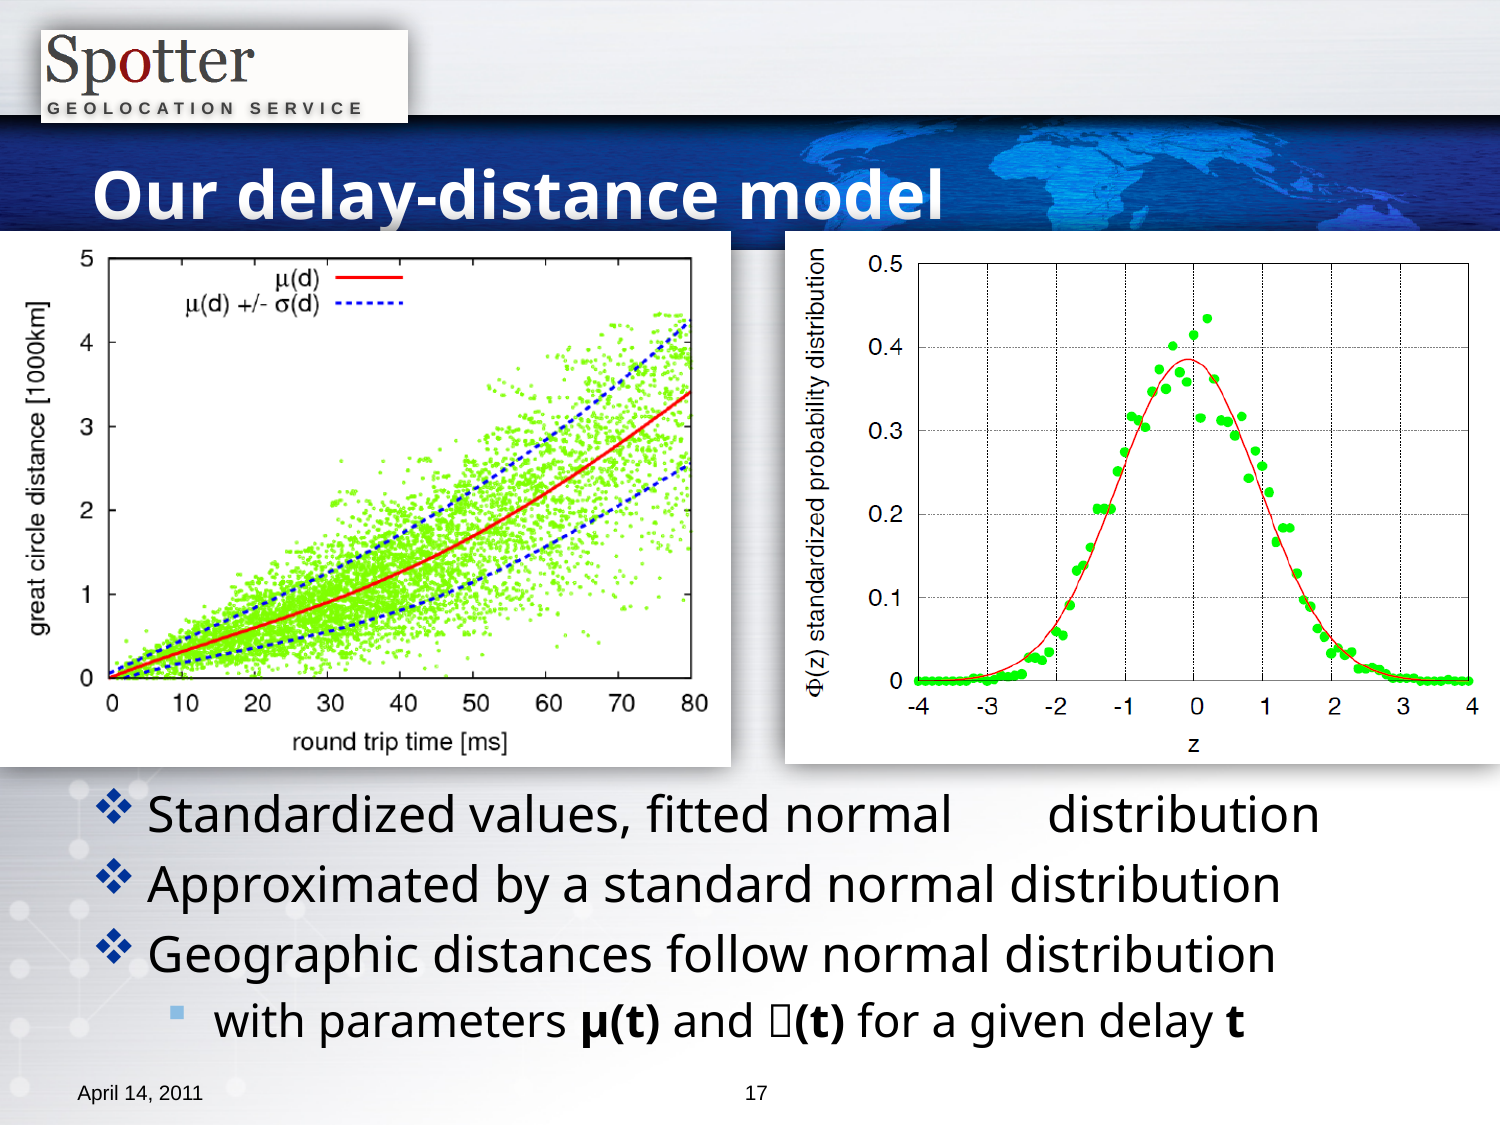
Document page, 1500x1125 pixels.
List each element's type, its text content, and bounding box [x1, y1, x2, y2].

picture [0, 0, 1500, 1125]
title Our delay-distance model [76, 152, 1448, 233]
list Standardized values, fitted normal distribution Approximated by a standard normal distribution Geographic distances follow normal distribution with parameters µ(t) and (t) for a given delay t [76, 774, 1434, 1071]
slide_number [62, 1071, 376, 1116]
slide_number 17 [687, 1071, 826, 1116]
